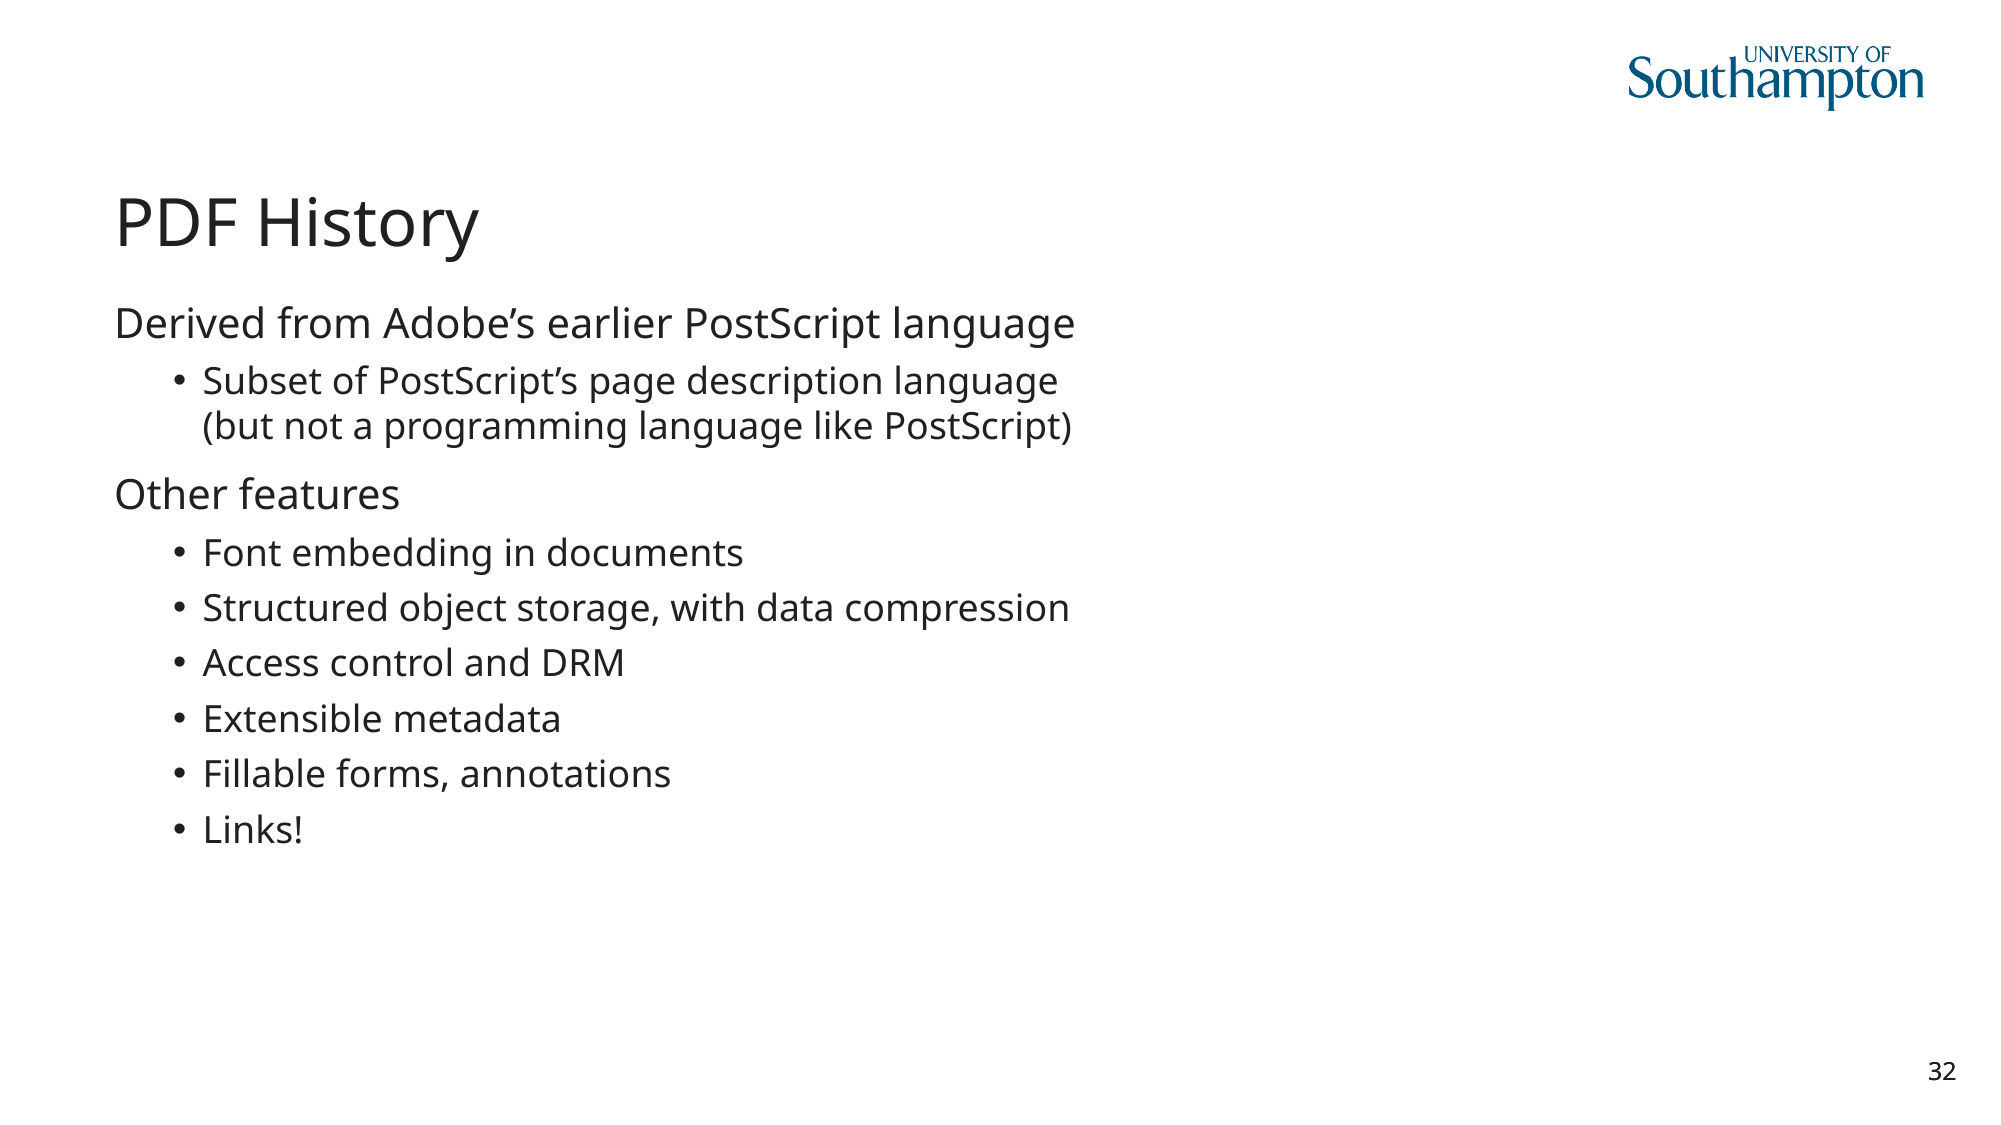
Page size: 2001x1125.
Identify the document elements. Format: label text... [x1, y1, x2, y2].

list Derived from Adobe’s earlier PostScript language Subset of PostScript’s page description language (but not a programming language like PostScript) Other features Font embedding in documents Structured object storage, with data compression Access control and DRM Extensible metadata Fillable forms, annotations Links! [102, 290, 1898, 1024]
picture [1869, 48, 1877, 60]
picture [1629, 71, 1648, 95]
picture [1629, 46, 1924, 111]
slide_number 32 [1897, 1046, 1969, 1094]
title PDF History [102, 113, 1898, 268]
